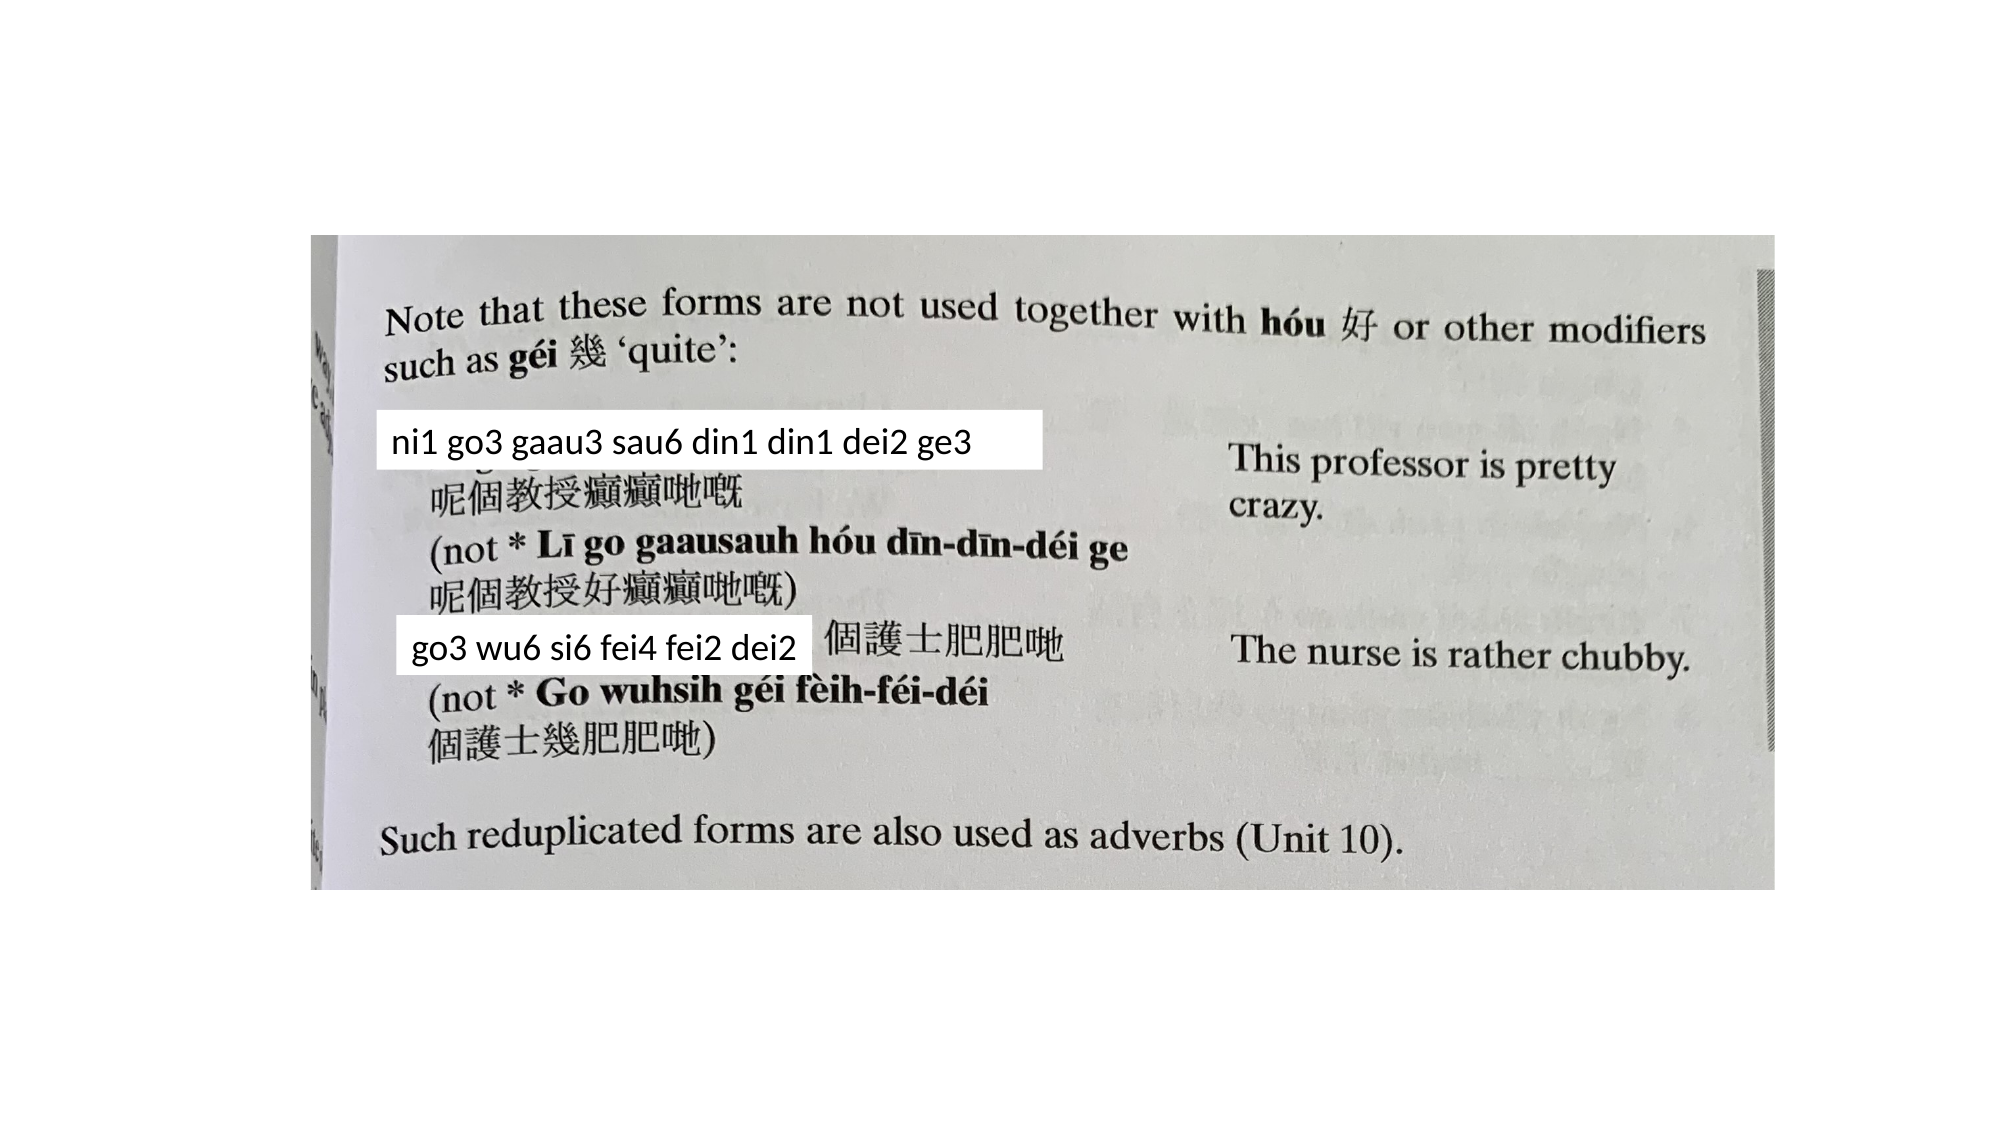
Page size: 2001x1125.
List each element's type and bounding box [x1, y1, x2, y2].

picture [310, 234, 1775, 890]
